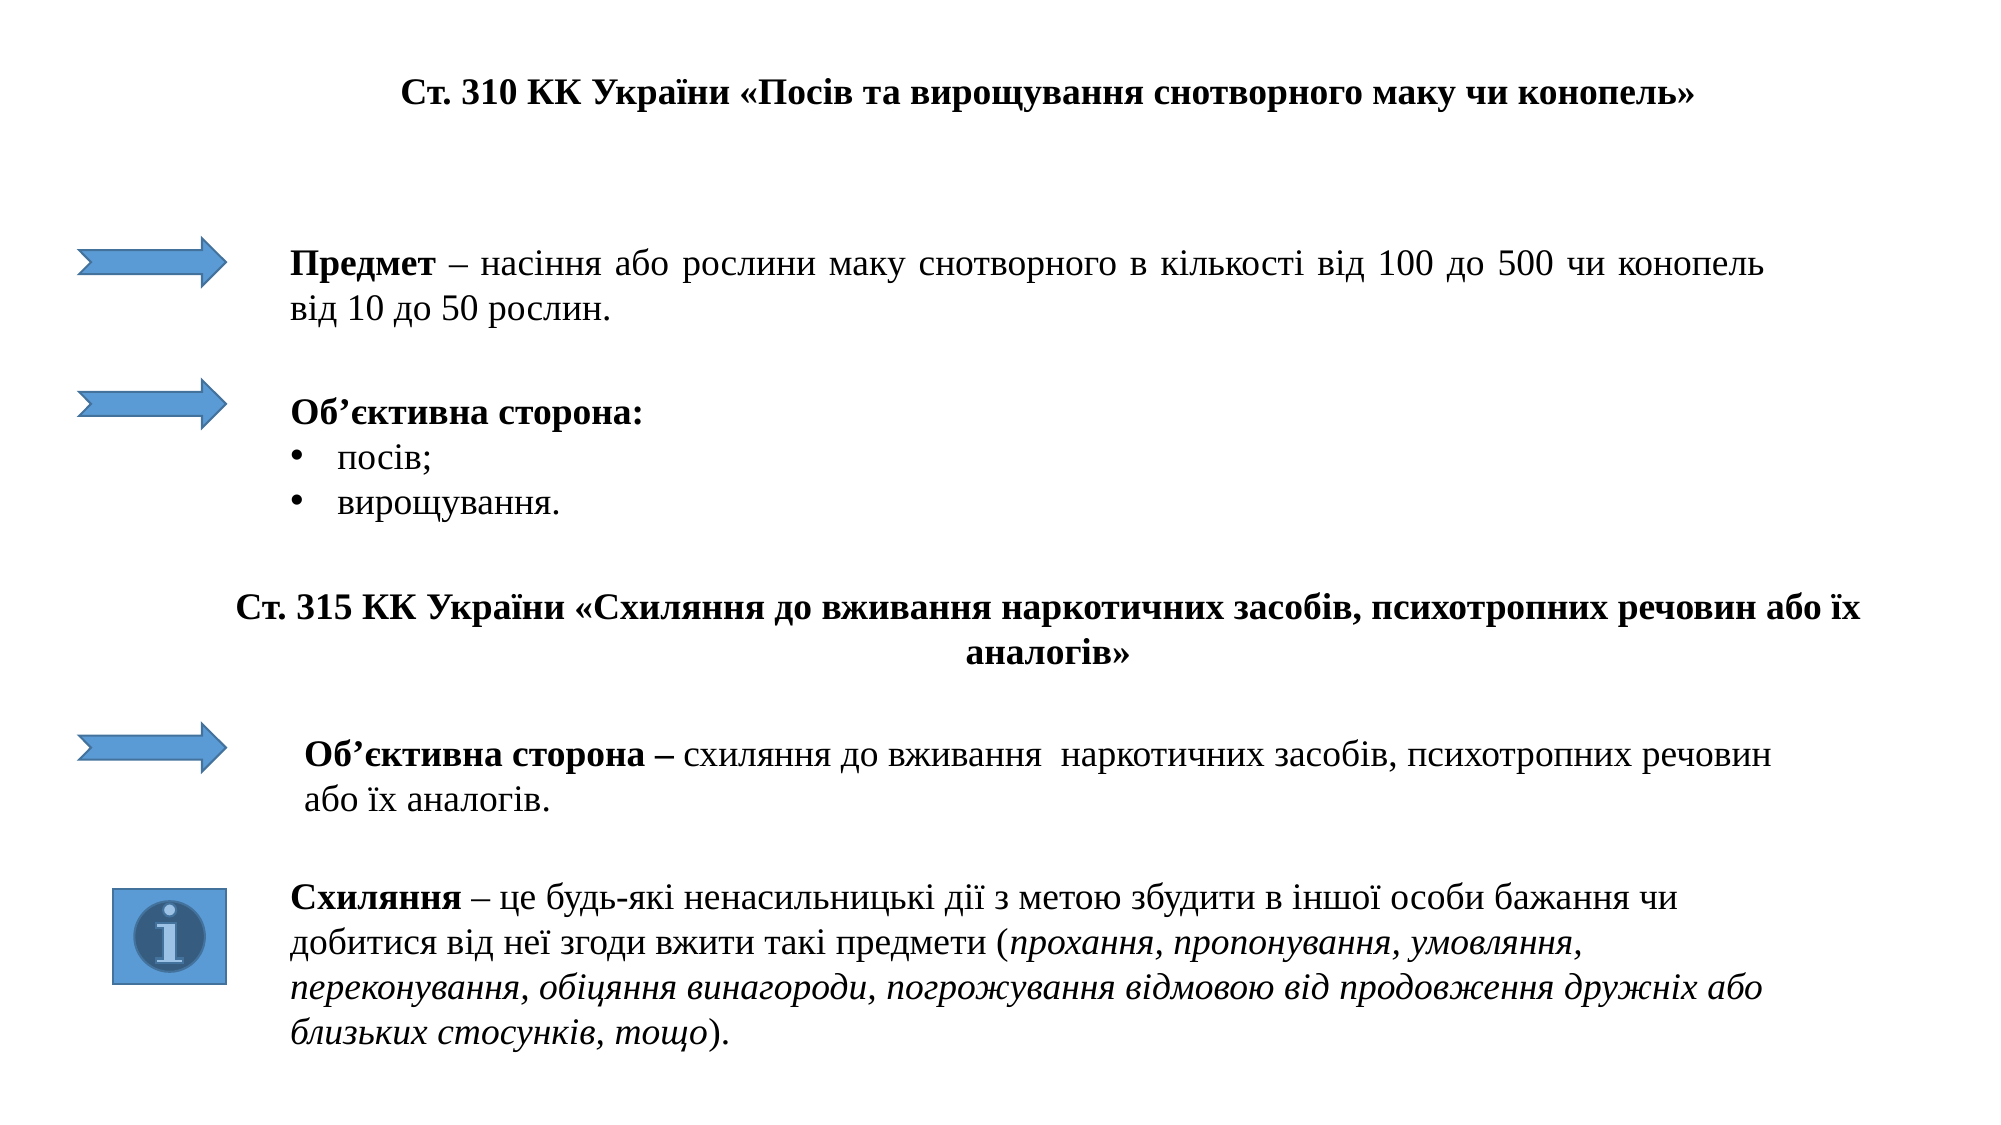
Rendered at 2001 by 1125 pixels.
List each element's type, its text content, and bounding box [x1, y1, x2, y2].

text_box Об’єктивна сторона: посів; вирощування. [275, 379, 1865, 530]
text_box Ст. 315 КК України «Схиляння до вживання наркотичних засобів, психотропних речовин або їх аналогів» [216, 574, 1881, 680]
text_box Ст. 310 КК України «Посів та вирощування снотворного маку чи конопель» [216, 59, 1881, 120]
text_box Предмет – насіння або рослини маку снотворного в кількості від 100 до 500 чи конопель від 10 до 50 рослин. [275, 230, 1781, 336]
text_box [76, 235, 228, 289]
text_box [76, 377, 228, 431]
text_box [112, 888, 227, 985]
text_box [76, 721, 228, 775]
text_box Об’єктивна сторона – схиляння до вживання наркотичних засобів, психотропних речовин або їх аналогів. [289, 721, 1842, 826]
text_box Схиляння – це будь-які ненасильницькі дії з метою збудити в іншої особи бажання чи добитися від неї згоди вжити такі предмети (прохання, пропонування, умовляння, переконування, обіцяння винагороди, погрожування відмовою від продовження дружніх або близьких стосунків, тощо). [275, 865, 1800, 1060]
